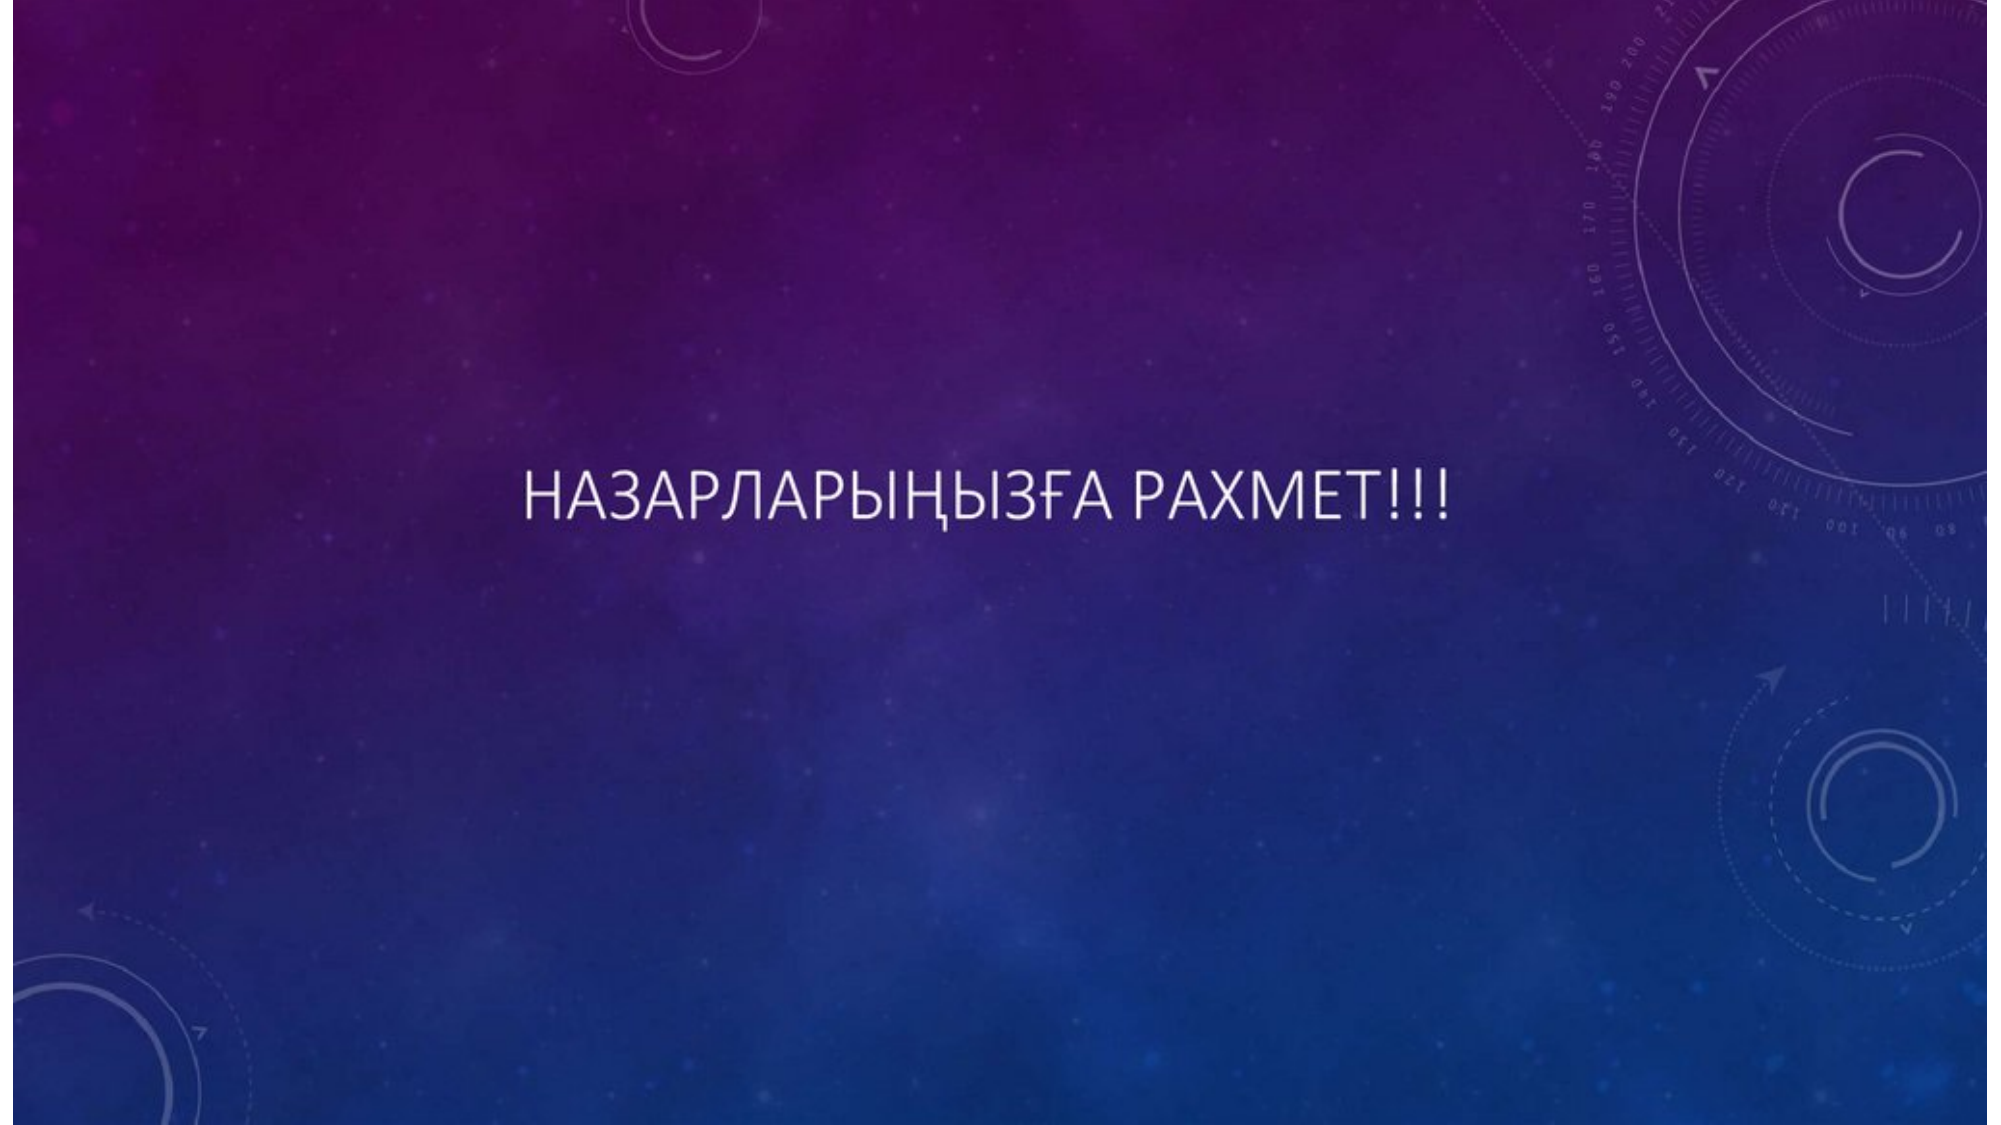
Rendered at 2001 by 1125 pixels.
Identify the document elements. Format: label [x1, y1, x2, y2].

list [13, 0, 1987, 1125]
